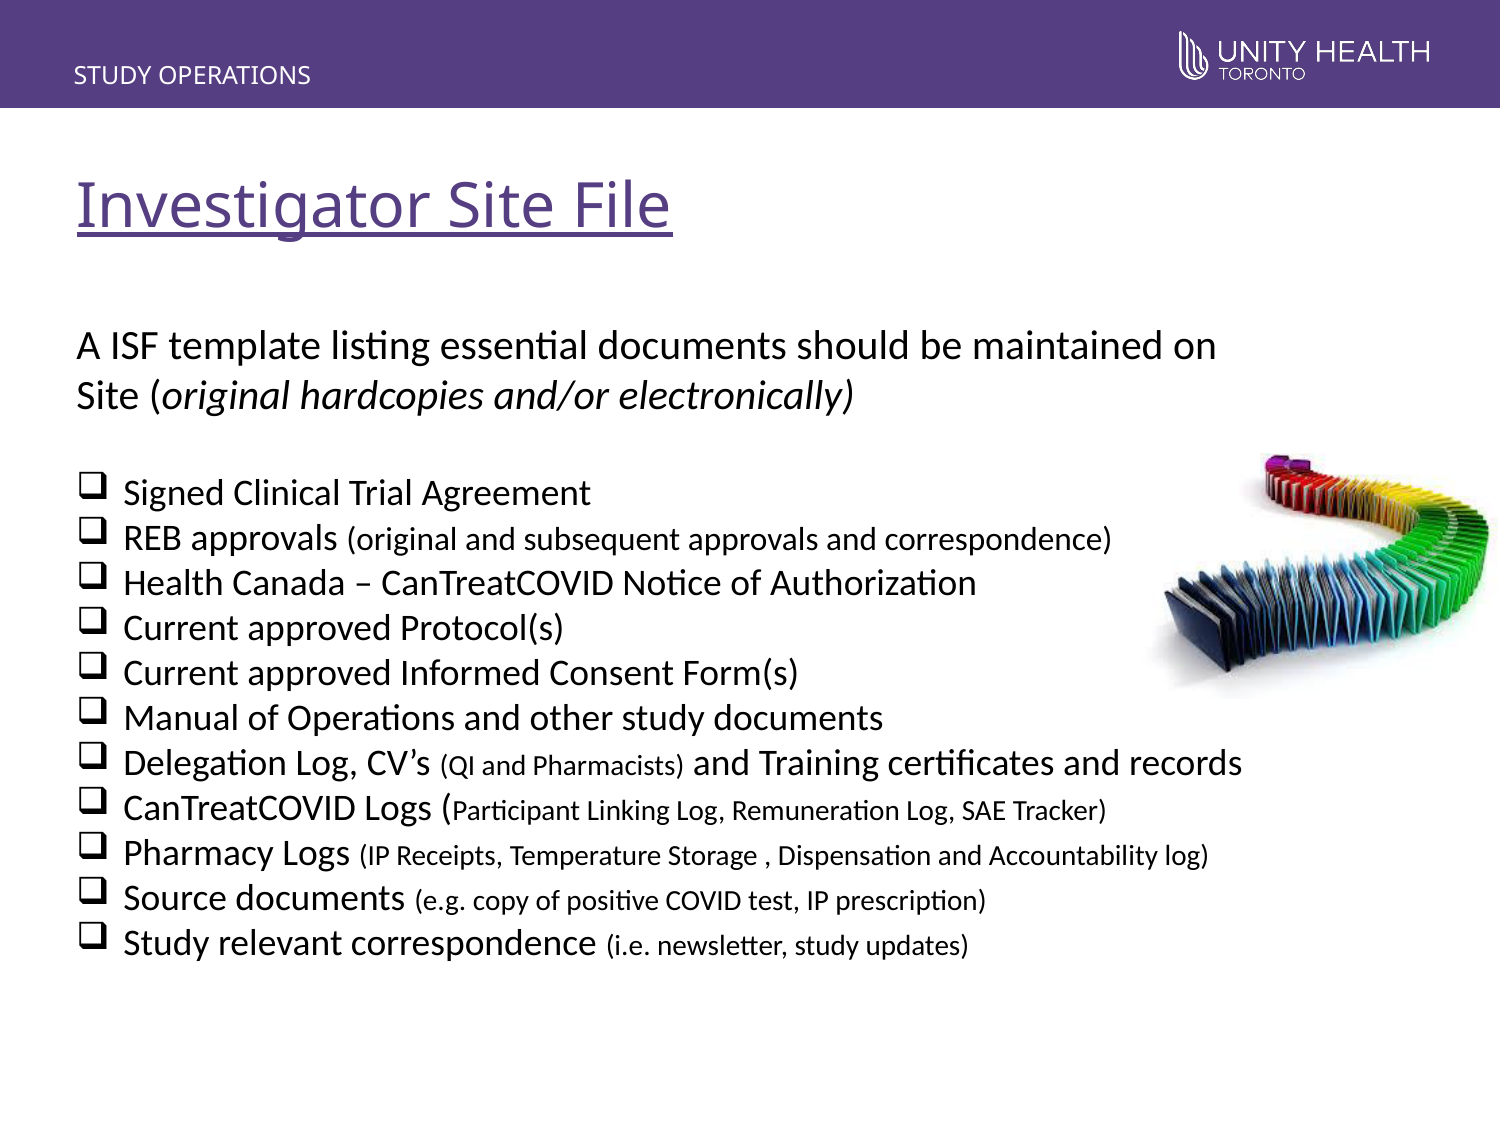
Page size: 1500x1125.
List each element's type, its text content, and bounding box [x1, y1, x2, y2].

title Investigator Site File [61, 144, 1356, 271]
picture [1131, 453, 1500, 699]
text_box A ISF template listing essential documents should be maintained on Site (original hardcopies and/or electronically) Signed Clinical Trial Agreement REB approvals (original and subsequent approvals and correspondence) Health Canada – CanTreatCOVID Notice of Authorization Current approved Protocol(s) Current approved Informed Consent Form(s) Manual of Operations and other study documents Delegation Log, CV’s (QI and Pharmacists) and Training certificates and records CanTreatCOVID Logs (Participant Linking Log, Remuneration Log, SAE Tracker) Pharmacy Logs (IP Receipts, Temperature Storage , Dispensation and Accountability log) Source documents (e.g. copy of positive COVID test, IP prescription) Study relevant correspondence (i.e. newsletter, study updates) [61, 271, 1279, 971]
list STUDY OPERATIONS [58, 55, 369, 104]
picture [1179, 31, 1429, 80]
